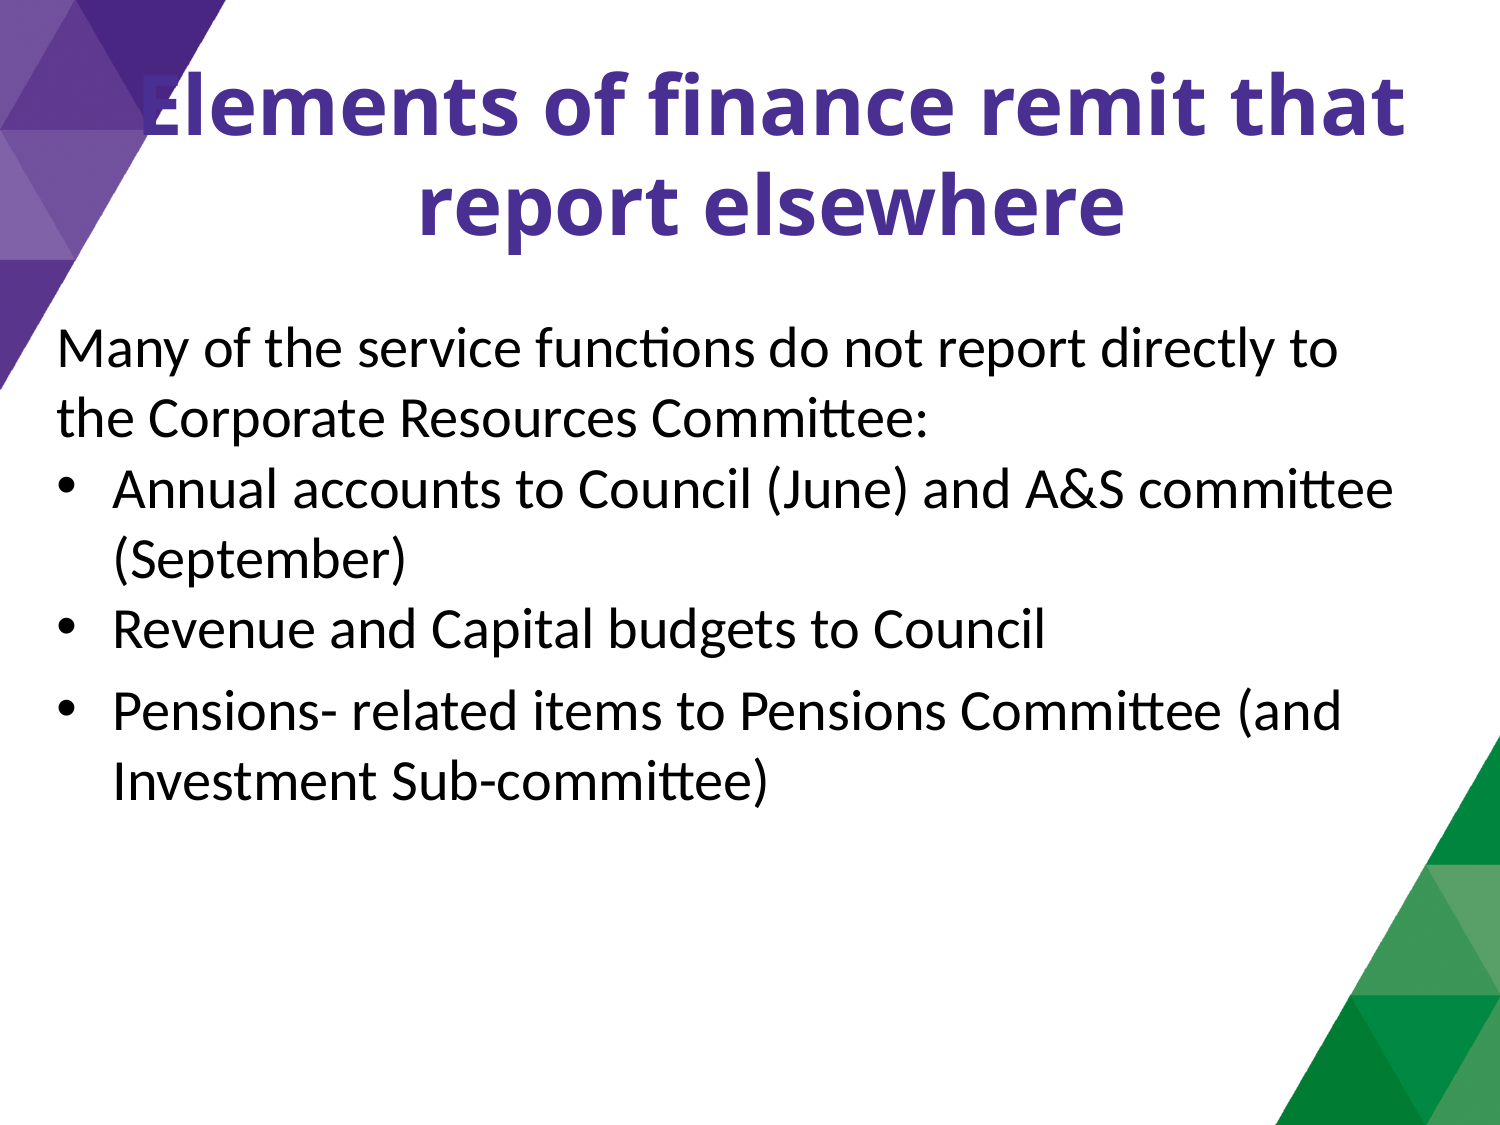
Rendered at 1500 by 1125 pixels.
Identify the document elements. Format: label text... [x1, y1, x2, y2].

picture [0, 0, 226, 390]
title Elements of finance remit that report elsewhere [96, 45, 1447, 260]
text_box Many of the service functions do not report directly to the Corporate Resources Committee: Annual accounts to Council (June) and A&S committee (September) Revenue and Capital budgets to Council Pensions- related items to Pensions Committee (and Investment Sub-committee) [41, 231, 1425, 1118]
picture [1275, 735, 1500, 1125]
